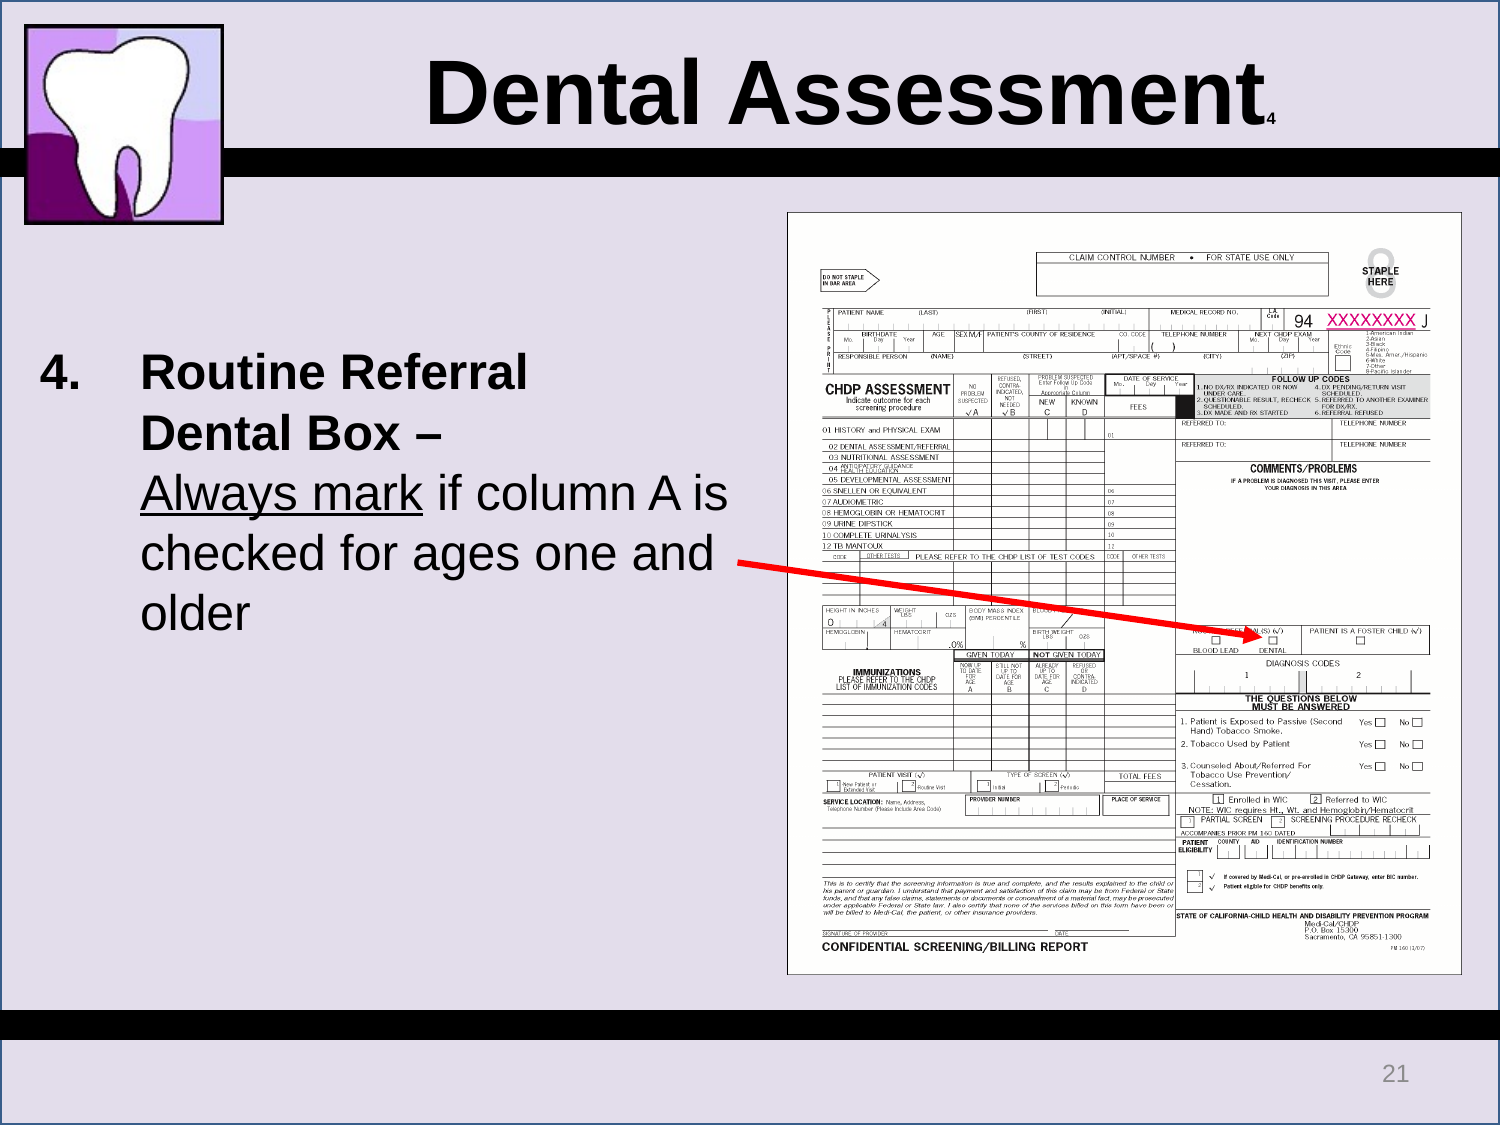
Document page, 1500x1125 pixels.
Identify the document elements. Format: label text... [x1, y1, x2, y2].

title Dental Assessment4 [200, 24, 1500, 188]
picture [787, 212, 1463, 976]
list Routine Referral Dental Box – Always mark if column A is checked for ages one and older [24, 262, 800, 1038]
picture [24, 24, 224, 225]
slide_number 21 [1074, 1042, 1425, 1103]
